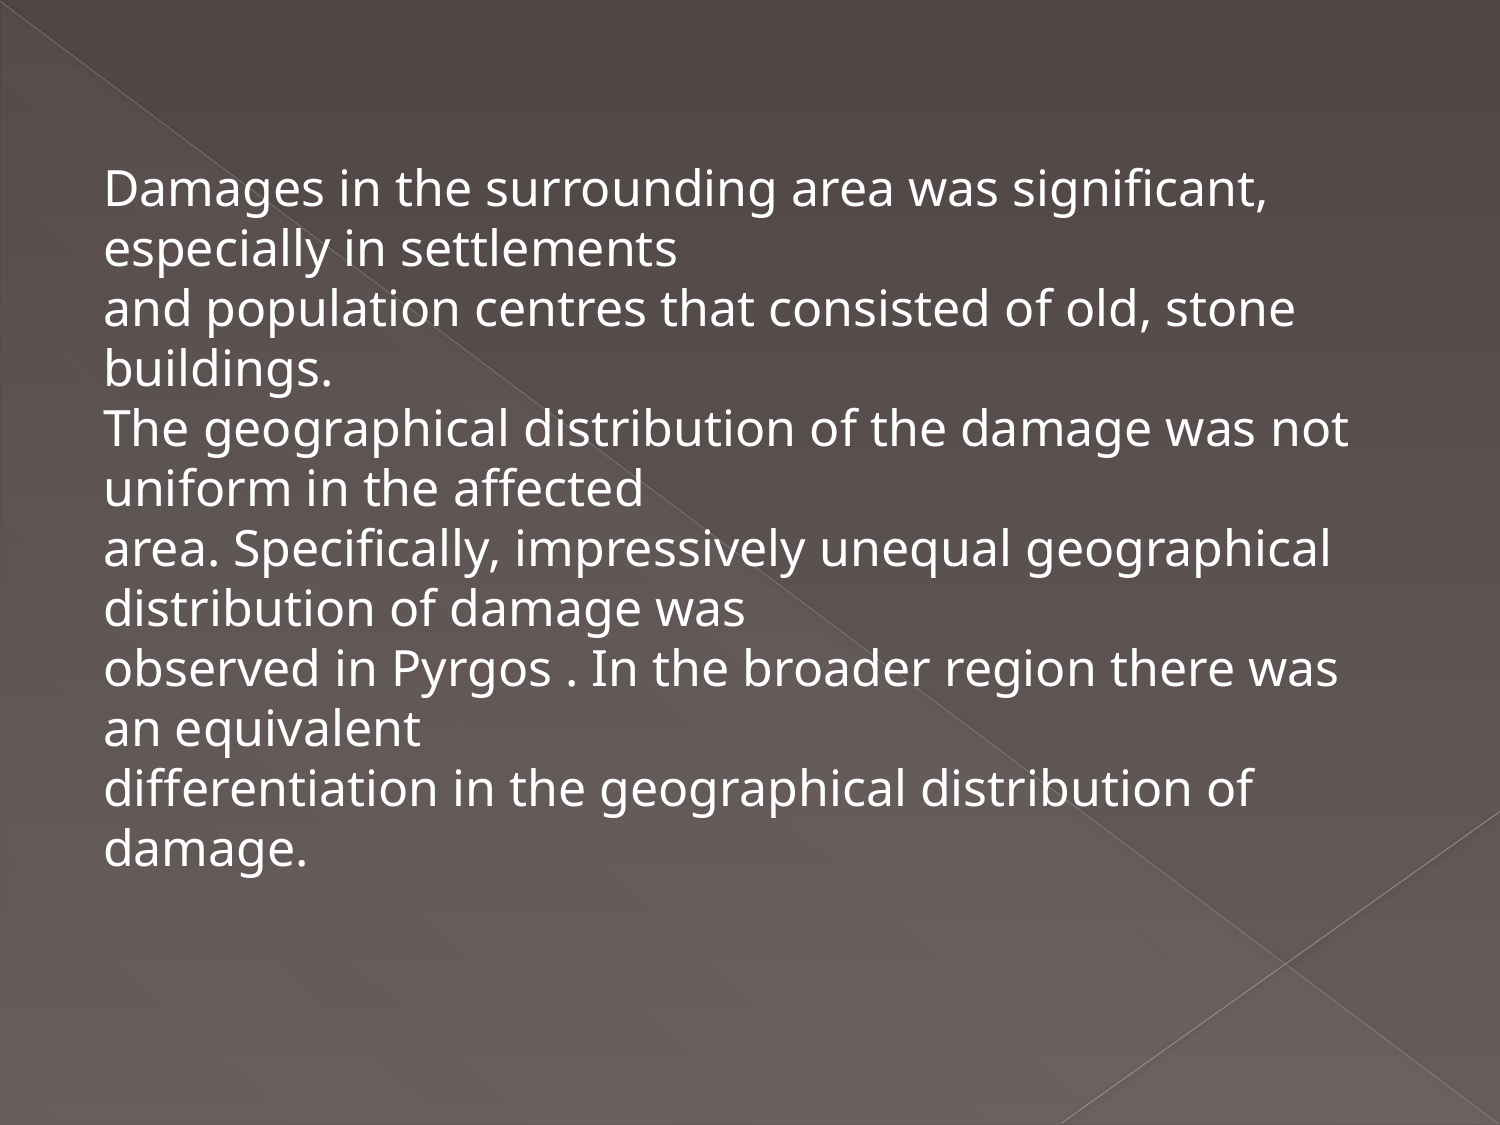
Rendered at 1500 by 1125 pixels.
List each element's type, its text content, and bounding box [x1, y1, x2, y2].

text_box Damages in the surrounding area was significant, especially in settlements and population centres that consisted of old, stone buildings. The geographical distribution of the damage was not uniform in the affected area. Specifically, impressively unequal geographical distribution of damage was observed in Pyrgos . In the broader region there was an equivalent differentiation in the geographical distribution of damage. [88, 148, 1400, 884]
